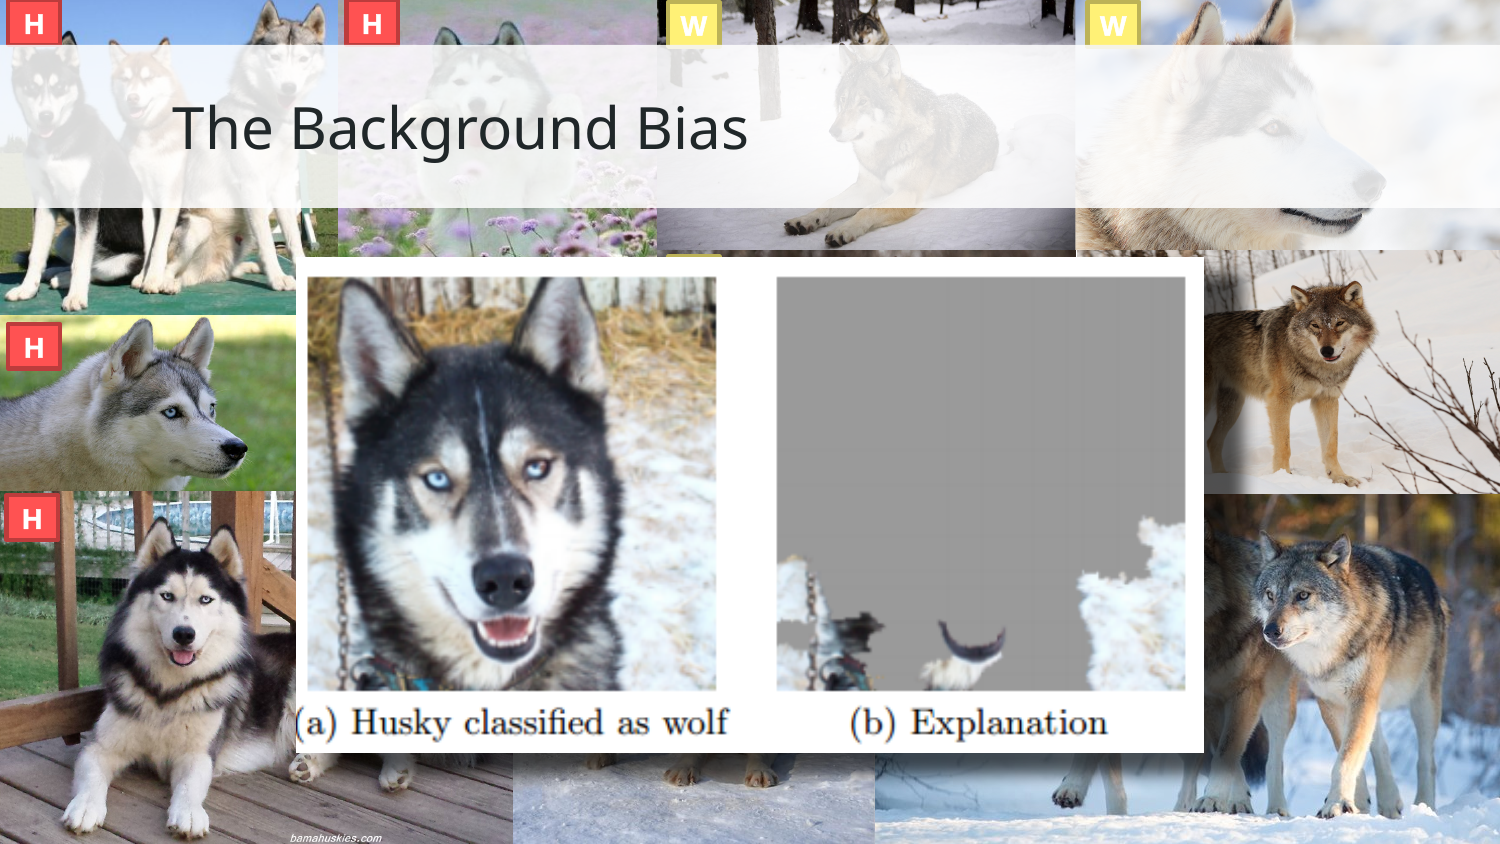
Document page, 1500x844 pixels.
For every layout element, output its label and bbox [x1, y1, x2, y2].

picture [296, 257, 1204, 753]
text_box [6, 0, 1140, 549]
text_box [0, 0, 1500, 844]
